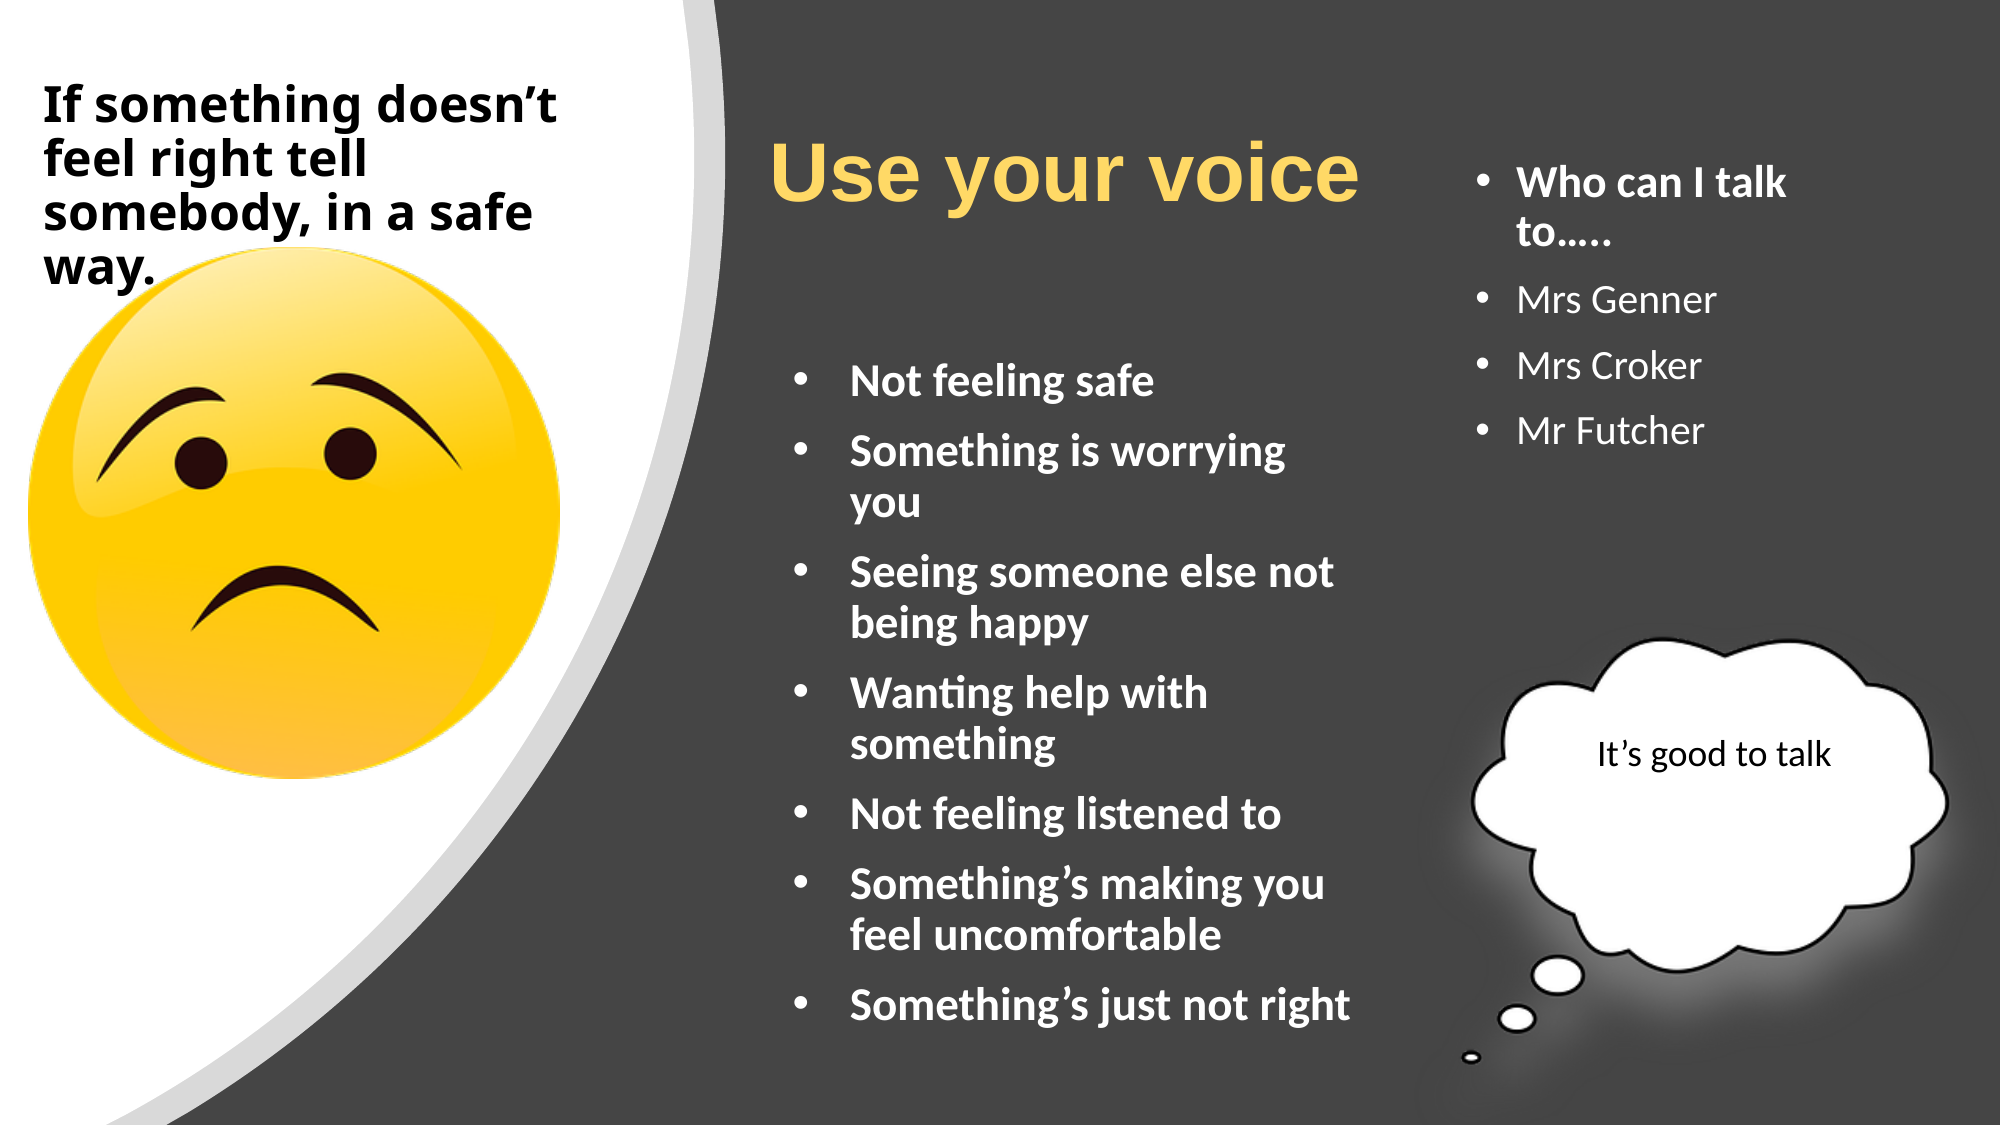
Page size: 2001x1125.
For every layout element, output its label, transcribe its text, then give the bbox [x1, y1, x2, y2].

text_box [560, 581, 644, 745]
text_box [0, 0, 696, 1125]
text_box [110, 779, 538, 1125]
picture [1407, 623, 2000, 1125]
list Not feeling safe Something is worrying you Seeing someone else not being happy Wanting help with something Not feeling listened to Something’s making you feel uncomfortable Something’s just not right [770, 110, 1385, 1044]
text_box Use your voice [746, 110, 1384, 226]
title If something doesn’t feel right tell somebody, in a safe way. [28, 71, 665, 581]
list Who can I talk to….. Mrs Genner Mrs Croker Mr Futcher [1460, 149, 1879, 623]
picture [28, 247, 560, 779]
text_box [665, 0, 727, 524]
